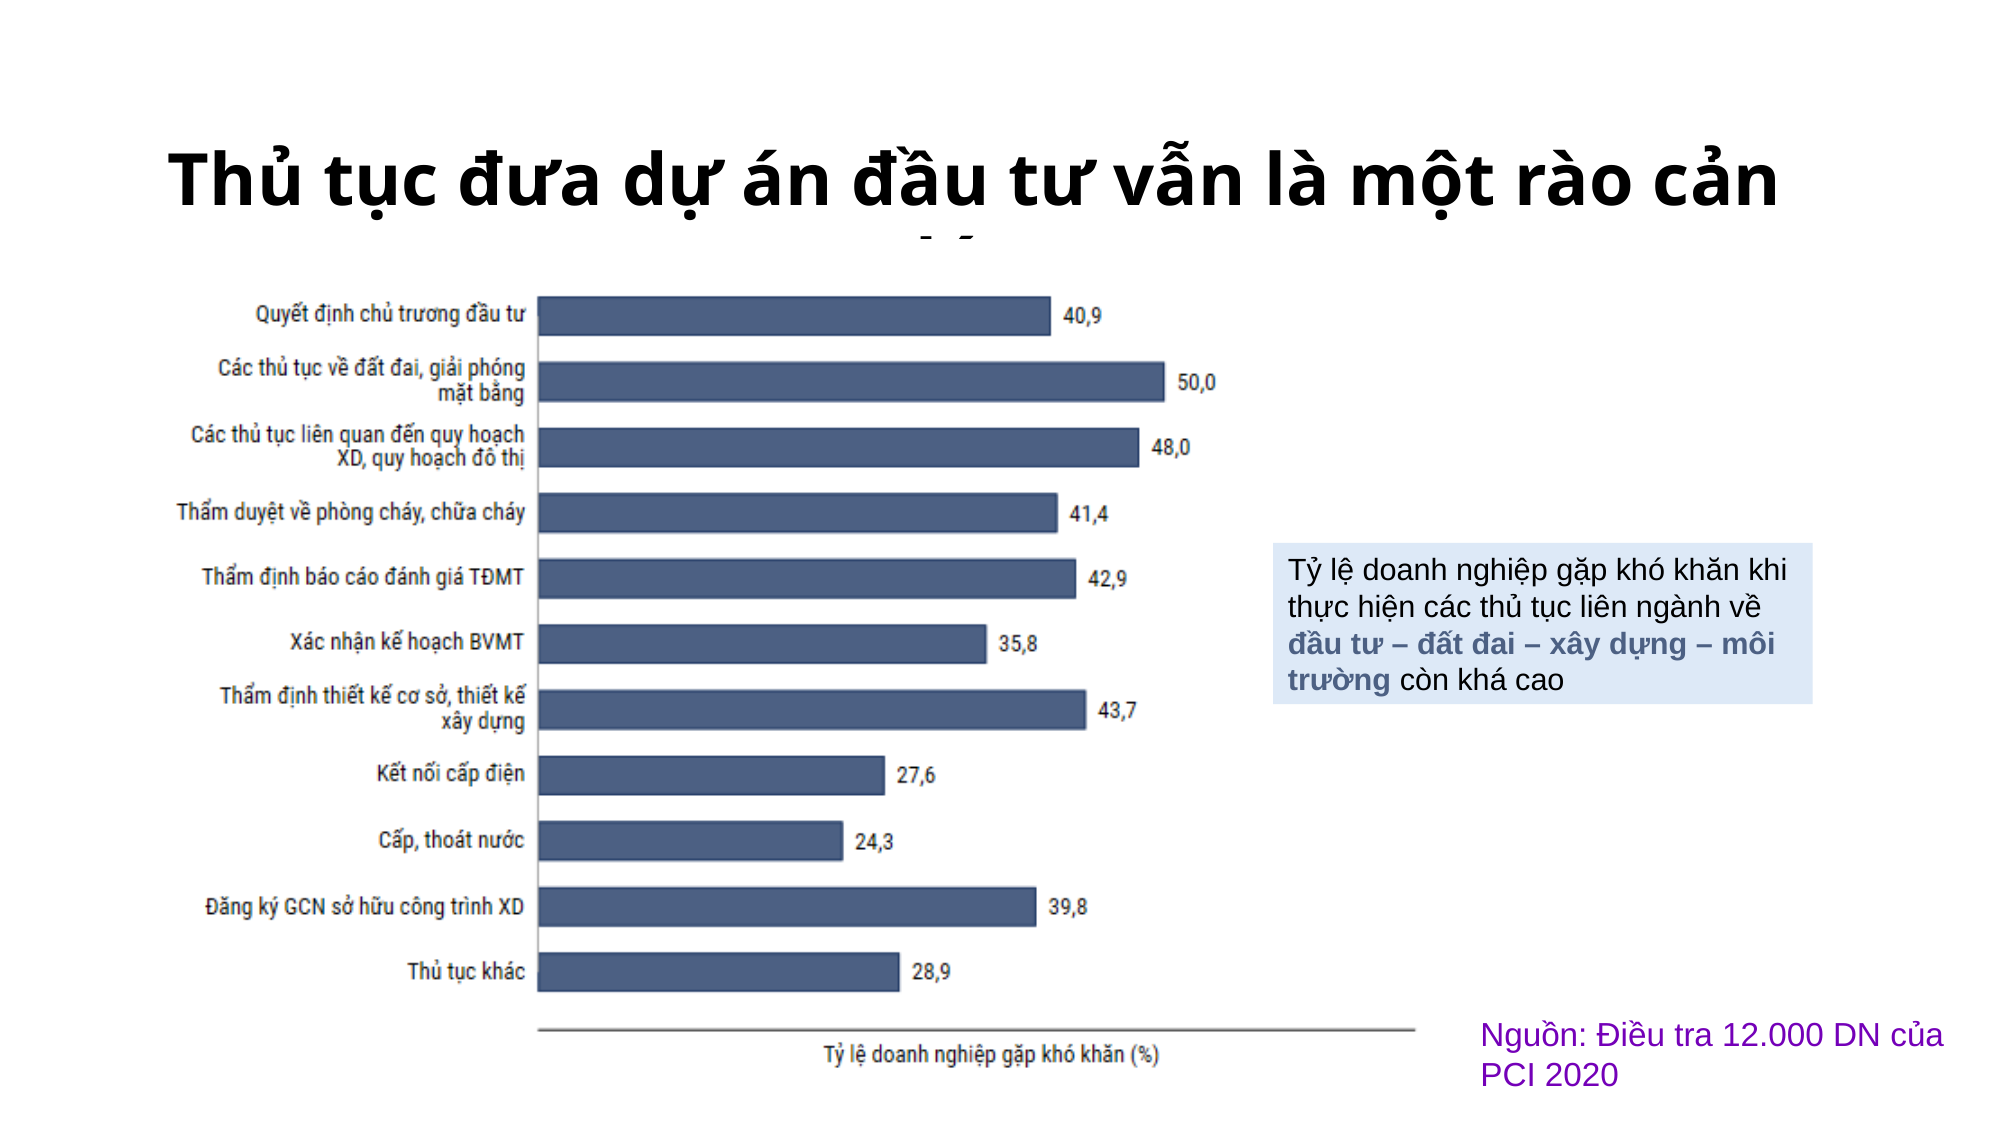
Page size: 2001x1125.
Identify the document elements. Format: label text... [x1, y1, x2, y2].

text_box Nguồn: Điều tra 12.000 DN của PCI 2020 [1471, 1005, 1962, 1101]
text_box Tỷ lệ doanh nghiệp gặp khó khăn khi thực hiện các thủ tục liên ngành về đầu tư – đất đai – xây dựng – môi trường còn khá cao [1471, 542, 1813, 705]
picture [168, 238, 1467, 1105]
title Thủ tục đưa dự án đầu tư vẫn là một rào cản lớn [107, 118, 1843, 231]
